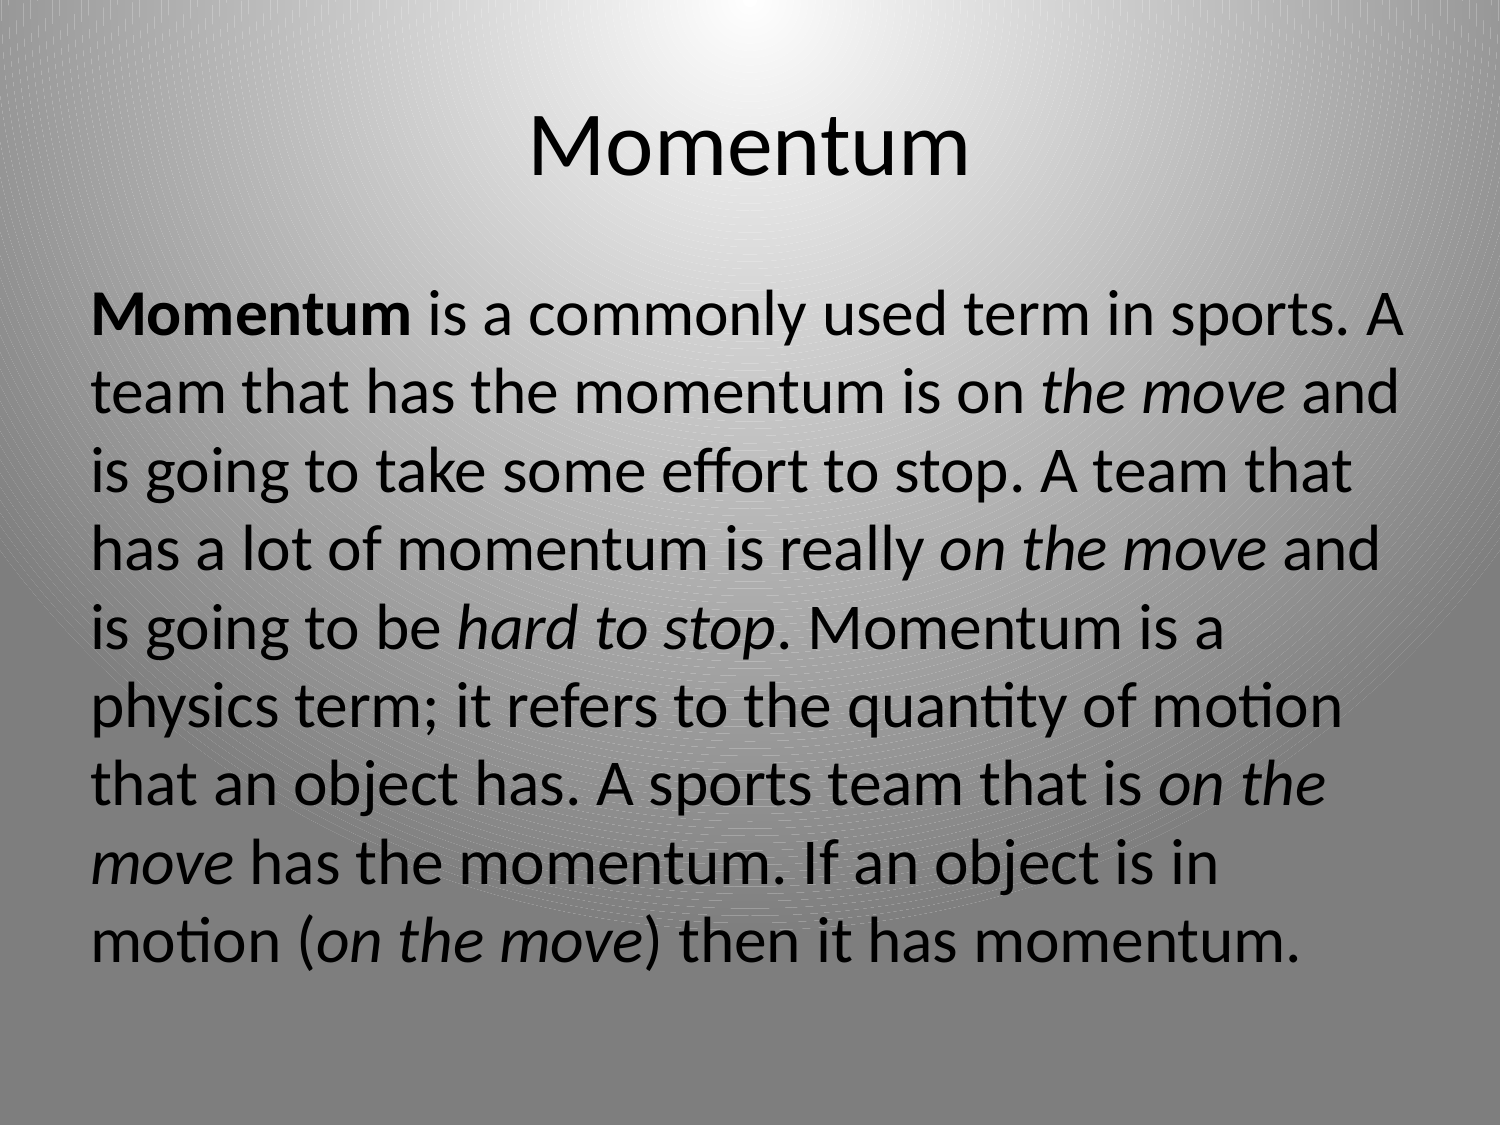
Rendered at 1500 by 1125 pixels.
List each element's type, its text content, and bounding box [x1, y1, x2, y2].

title Momentum [75, 45, 1425, 233]
list Momentum is a commonly used term in sports. A team that has the momentum is on the move and is going to take some effort to stop. A team that has a lot of momentum is really on the move and is going to be hard to stop. Momentum is a physics term; it refers to the quantity of motion that an object has. A sports team that is on the move has the momentum. If an object is in motion (on the move) then it has momentum. [75, 262, 1425, 1005]
